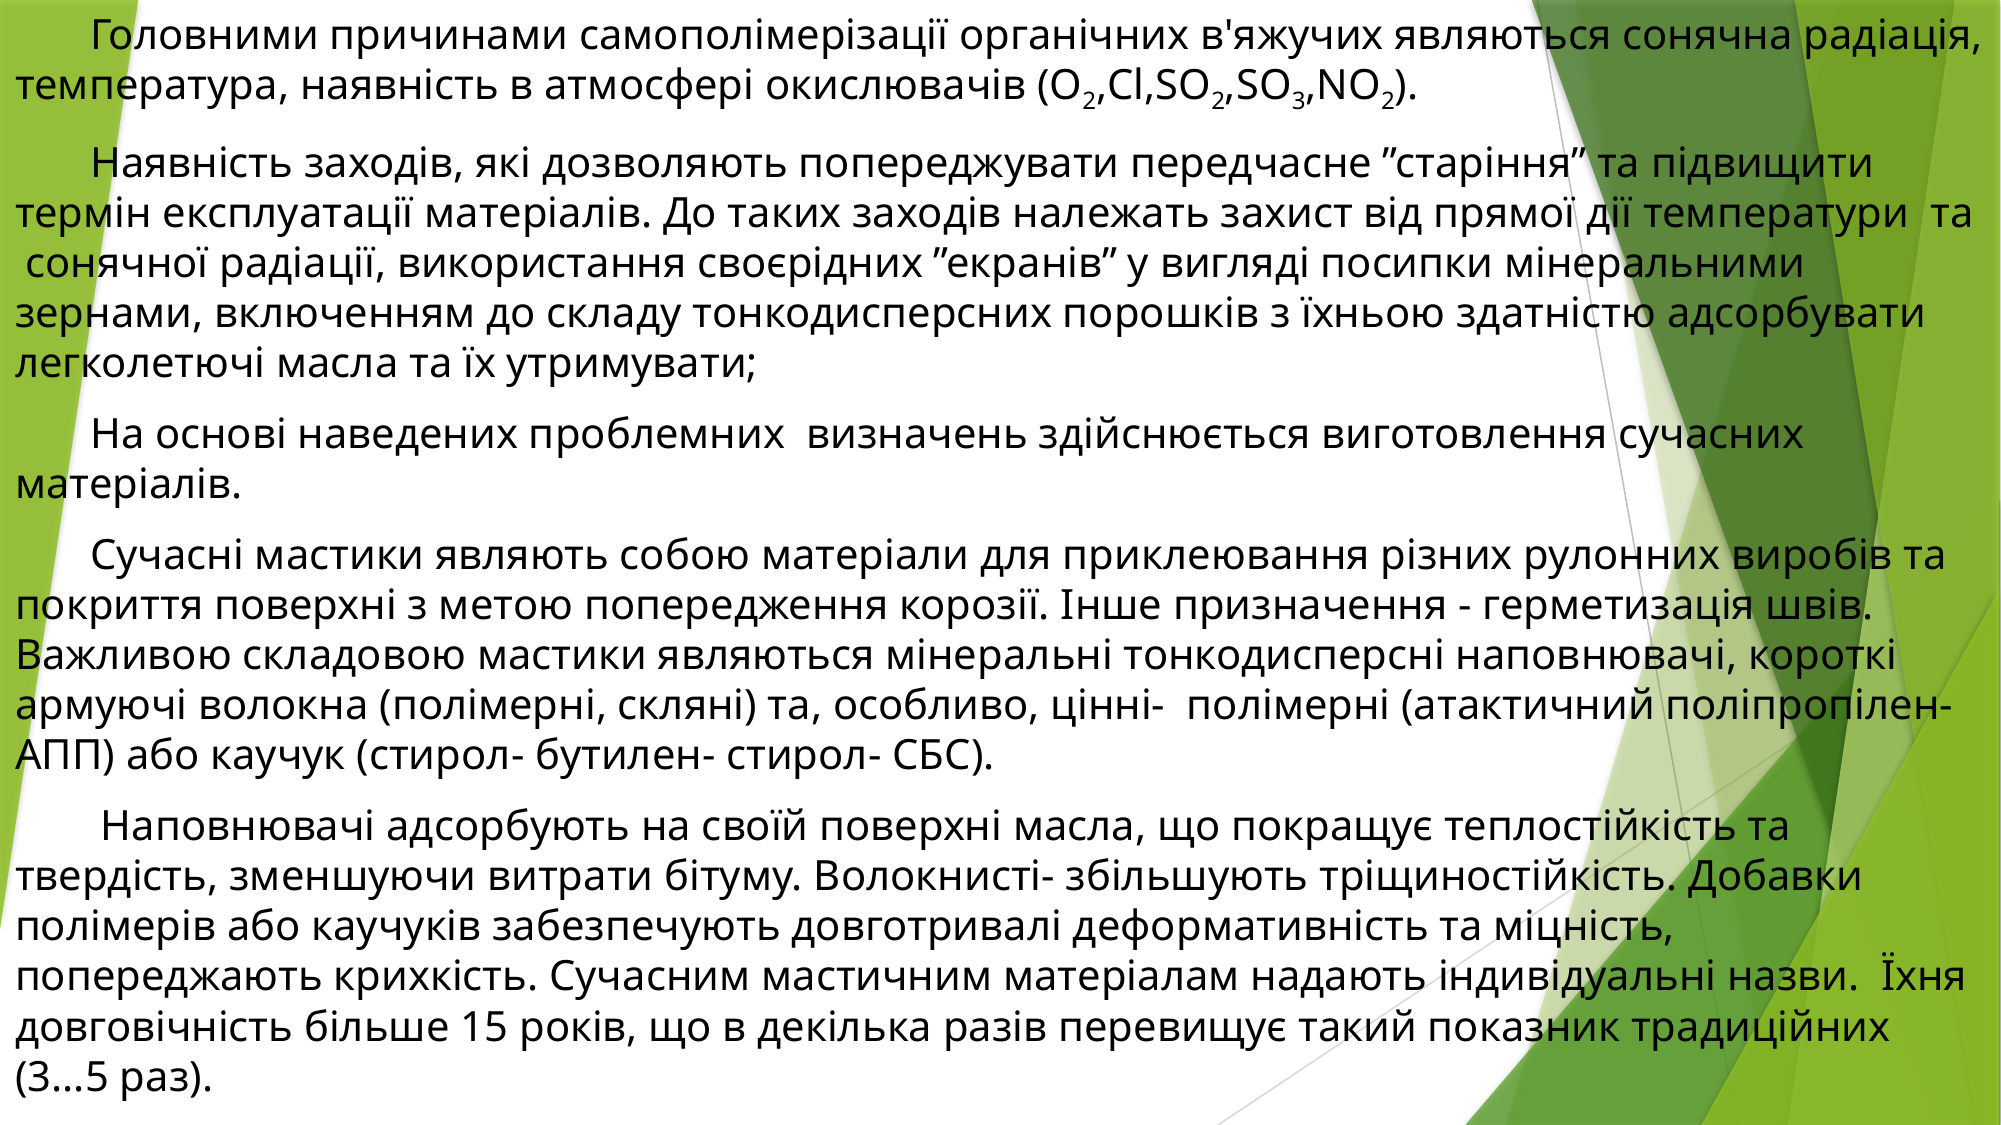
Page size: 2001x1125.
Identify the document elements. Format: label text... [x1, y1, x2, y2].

subtitle Головними причинами самополімерізації органічних в'яжучих являються сонячна радіація, температура, наявність в атмосфері окислювачів (О2,Cl,SO2,SO3,NО2). Наявність заходів, які дозволяють попереджувати передчасне ”старіння” та підвищити термін експлуатації матеріалів. До таких заходів належать захист від прямої дії температури та сонячної радіації, використання своєрідних ”екранів” у вигляді посипки мінеральними зернами, включенням до складу тонкодисперсних порошків з їхньою здатністю адсорбувати легколетючі масла та їх утримувати; На основі наведених проблемних визначень здійснюється виготовлення сучасних матеріалів. Сучасні мастики являють собою матеріали для приклеювання різних рулонних виробів та покриття поверхні з метою попередження корозії. Інше призначення - герметизація швів. Важливою складовою мастики являються мінеральні тонкодисперсні наповнювачі, короткі армуючі волокна (полімерні, скляні) та, особливо, цінні- полімерні (атактичний поліпропілен-АПП) або каучук (стирол- бутилен- стирол- СБС). Наповнювачі адсорбують на своїй поверхні масла, що покращує теплостійкість та твердість, зменшуючи витрати бітуму. Волокнисті- збільшують тріщиностійкість. Добавки полімерів або каучуків забезпечують довготривалі деформативність та міцність, попереджають крихкість. Сучасним мастичним матеріалам надають індивідуальні назви. Їхня довговічність більше 15 років, що в декілька разів перевищує такий показник традиційних (3...5 раз). [0, 0, 2000, 1125]
